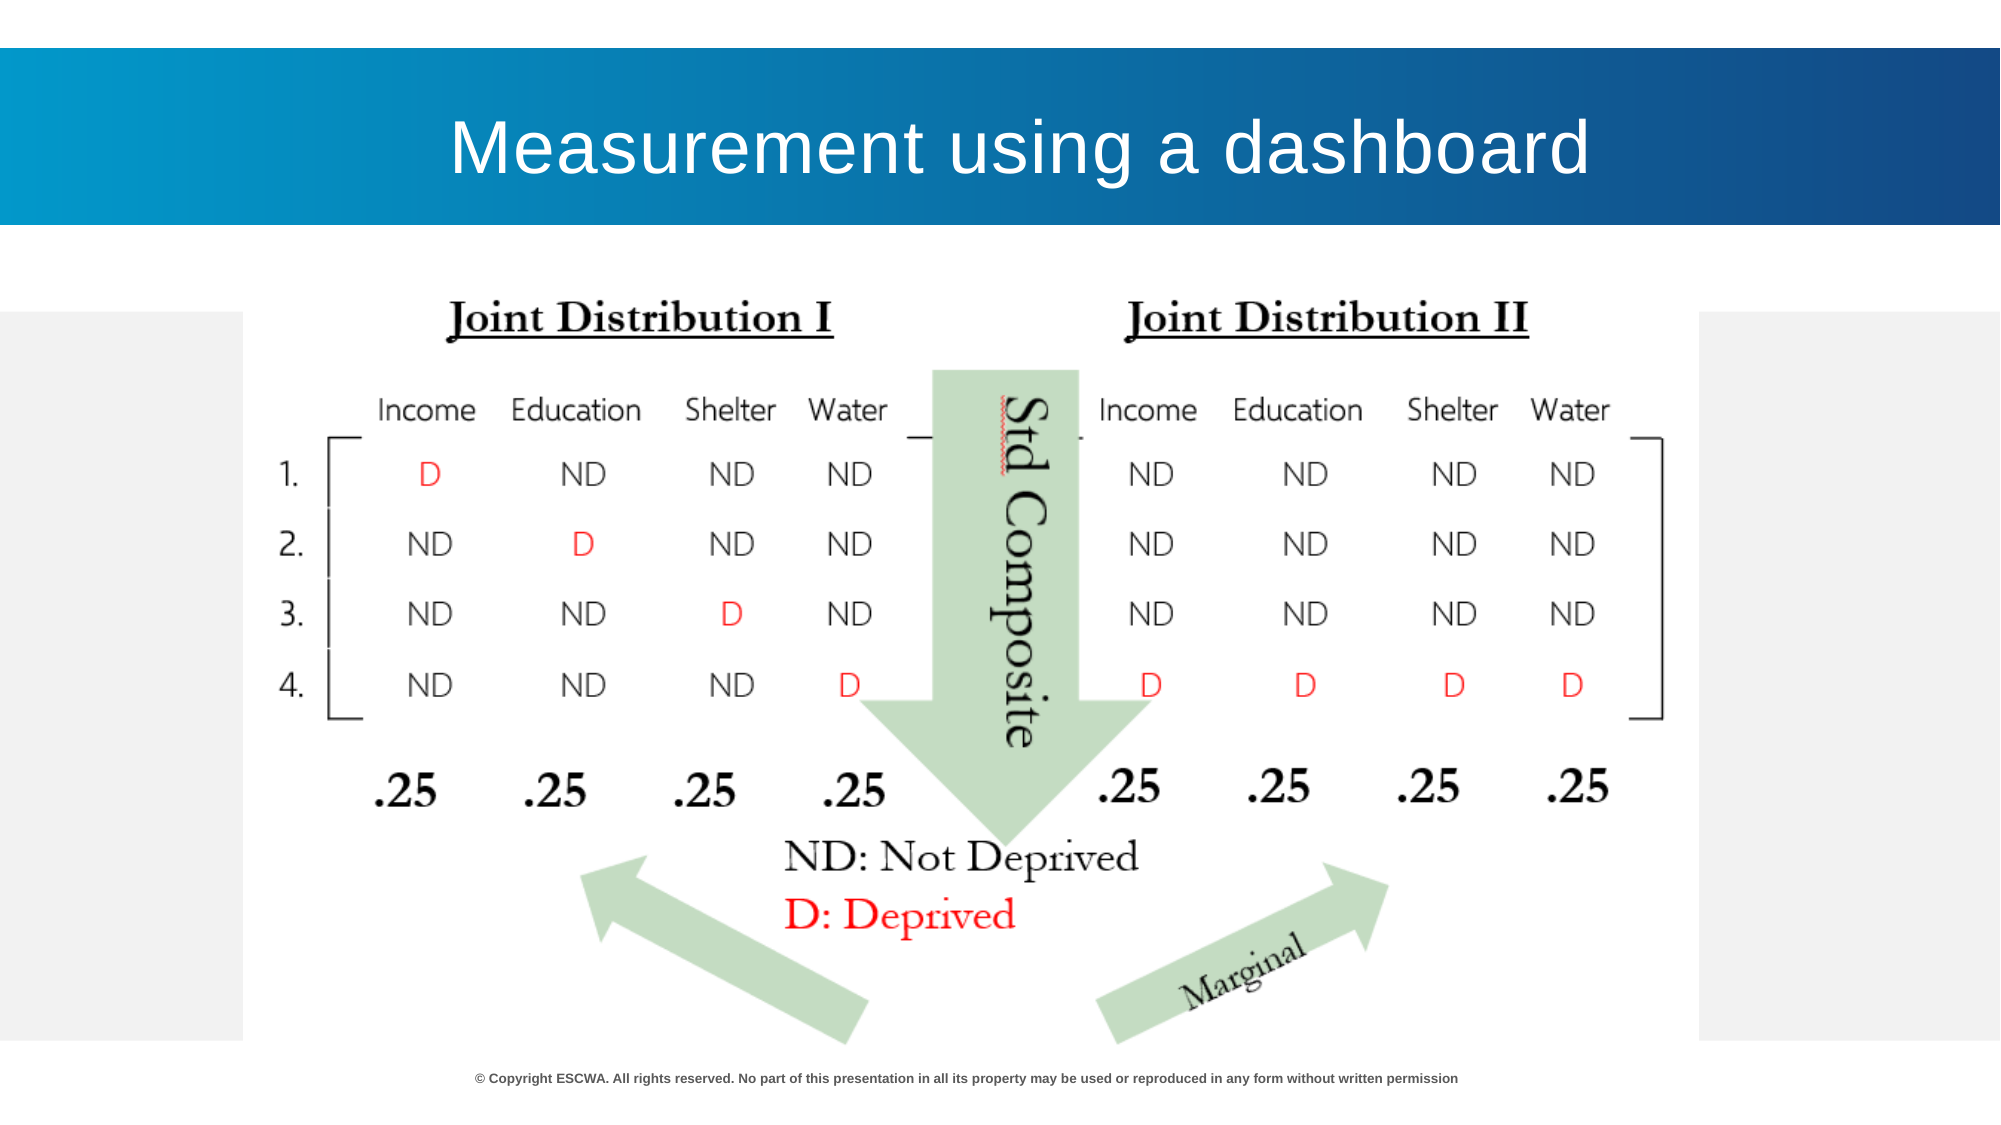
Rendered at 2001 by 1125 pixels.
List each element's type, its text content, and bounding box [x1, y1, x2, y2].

picture [586, 167, 597, 173]
picture [605, 167, 632, 173]
picture [824, 167, 851, 173]
picture [243, 287, 1699, 1052]
subtitle Measurement using a dashboard [175, 91, 1867, 167]
picture [717, 167, 744, 173]
picture [561, 167, 583, 173]
picture [910, 167, 923, 173]
picture [521, 167, 548, 173]
picture [955, 167, 976, 173]
picture [646, 167, 667, 173]
